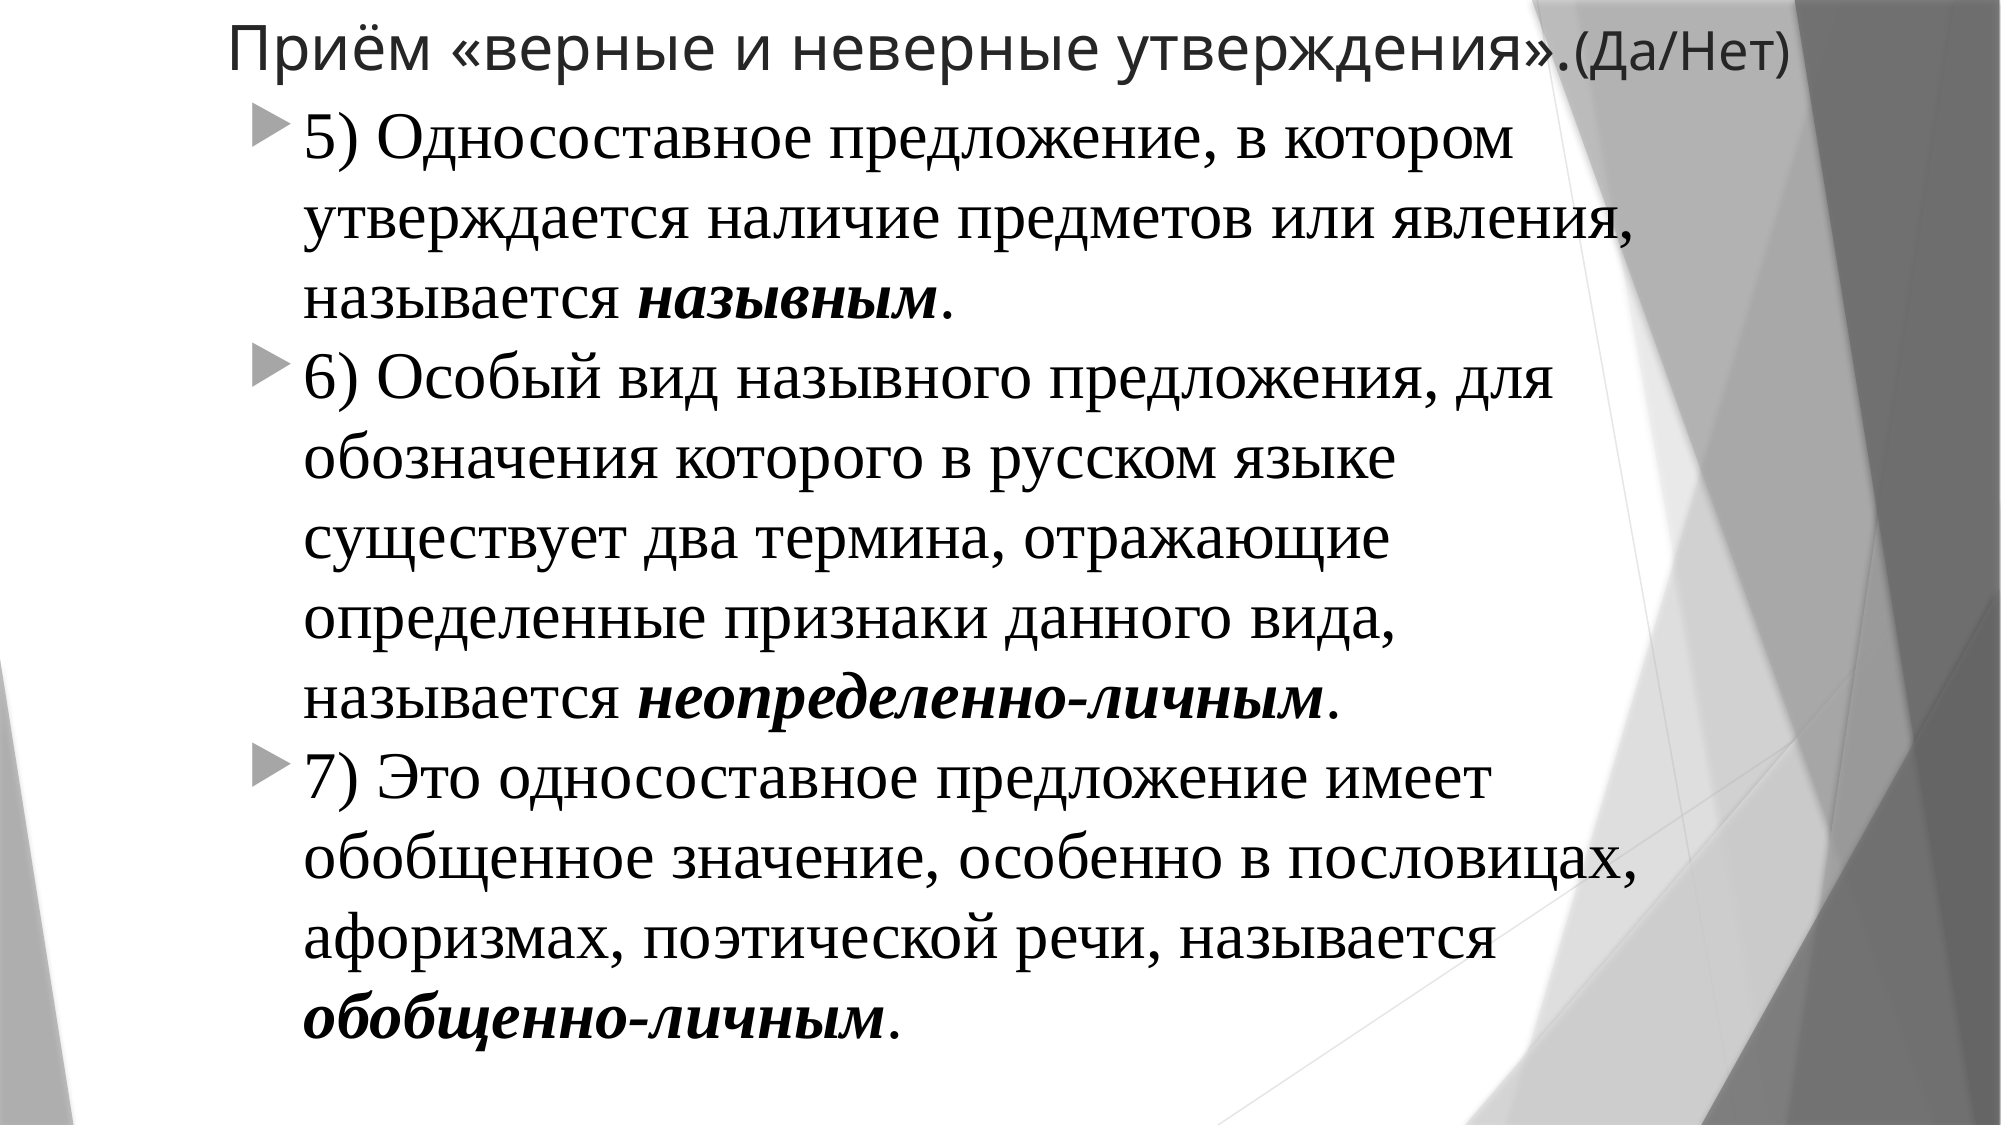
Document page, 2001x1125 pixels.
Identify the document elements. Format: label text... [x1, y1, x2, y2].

title Приём «верные и неверные утверждения».(Да/Нет) [211, 0, 1832, 100]
list 5) Односоставное предложение, в котором утверждается наличие предметов или явления, называется назывным. 6) Особый вид назывного предложения, для обозначения которого в русском языке существует два термина, отражающие определенные признаки данного вида, называется неопределенно-личным. 7) Это односоставное предложение имеет обобщенное значение, особенно в пословицах, афоризмах, поэтической речи, называется обобщенно-личным. [232, 84, 1729, 1125]
